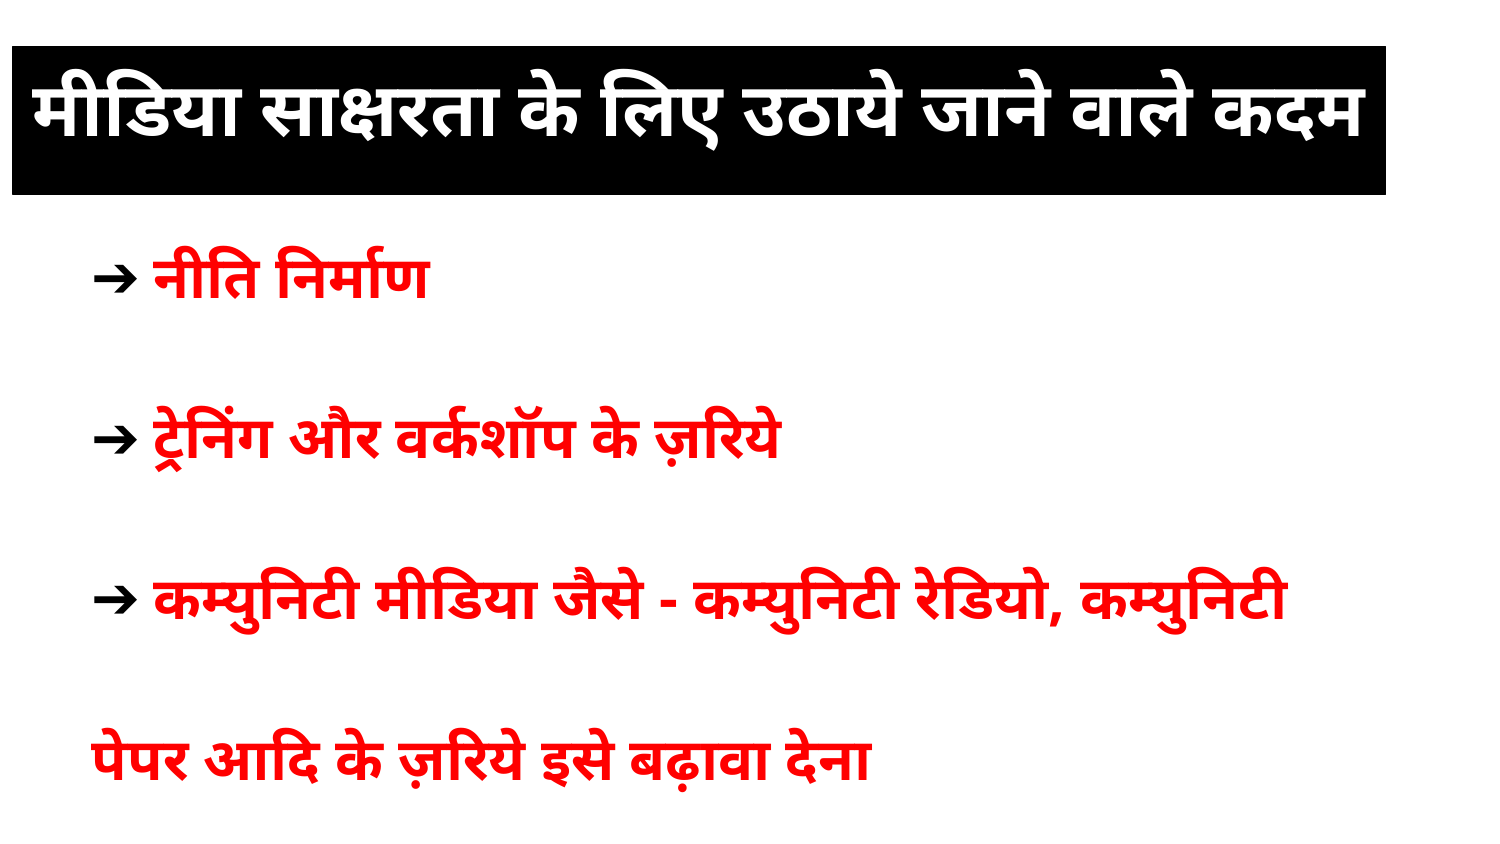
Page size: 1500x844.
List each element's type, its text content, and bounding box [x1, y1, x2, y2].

text_box मीडिया साक्षरता के लिए उठाये जाने वाले कदम [12, 46, 1386, 195]
text_box नीति निर्माण ट्रेनिंग और वर्कशॉप के ज़रिये कम्युनिटी मीडिया जैसे - कम्युनिटी रेडियो, कम्युनिटी पेपर आदि के ज़रिये इसे बढ़ावा देना [63, 221, 1384, 800]
